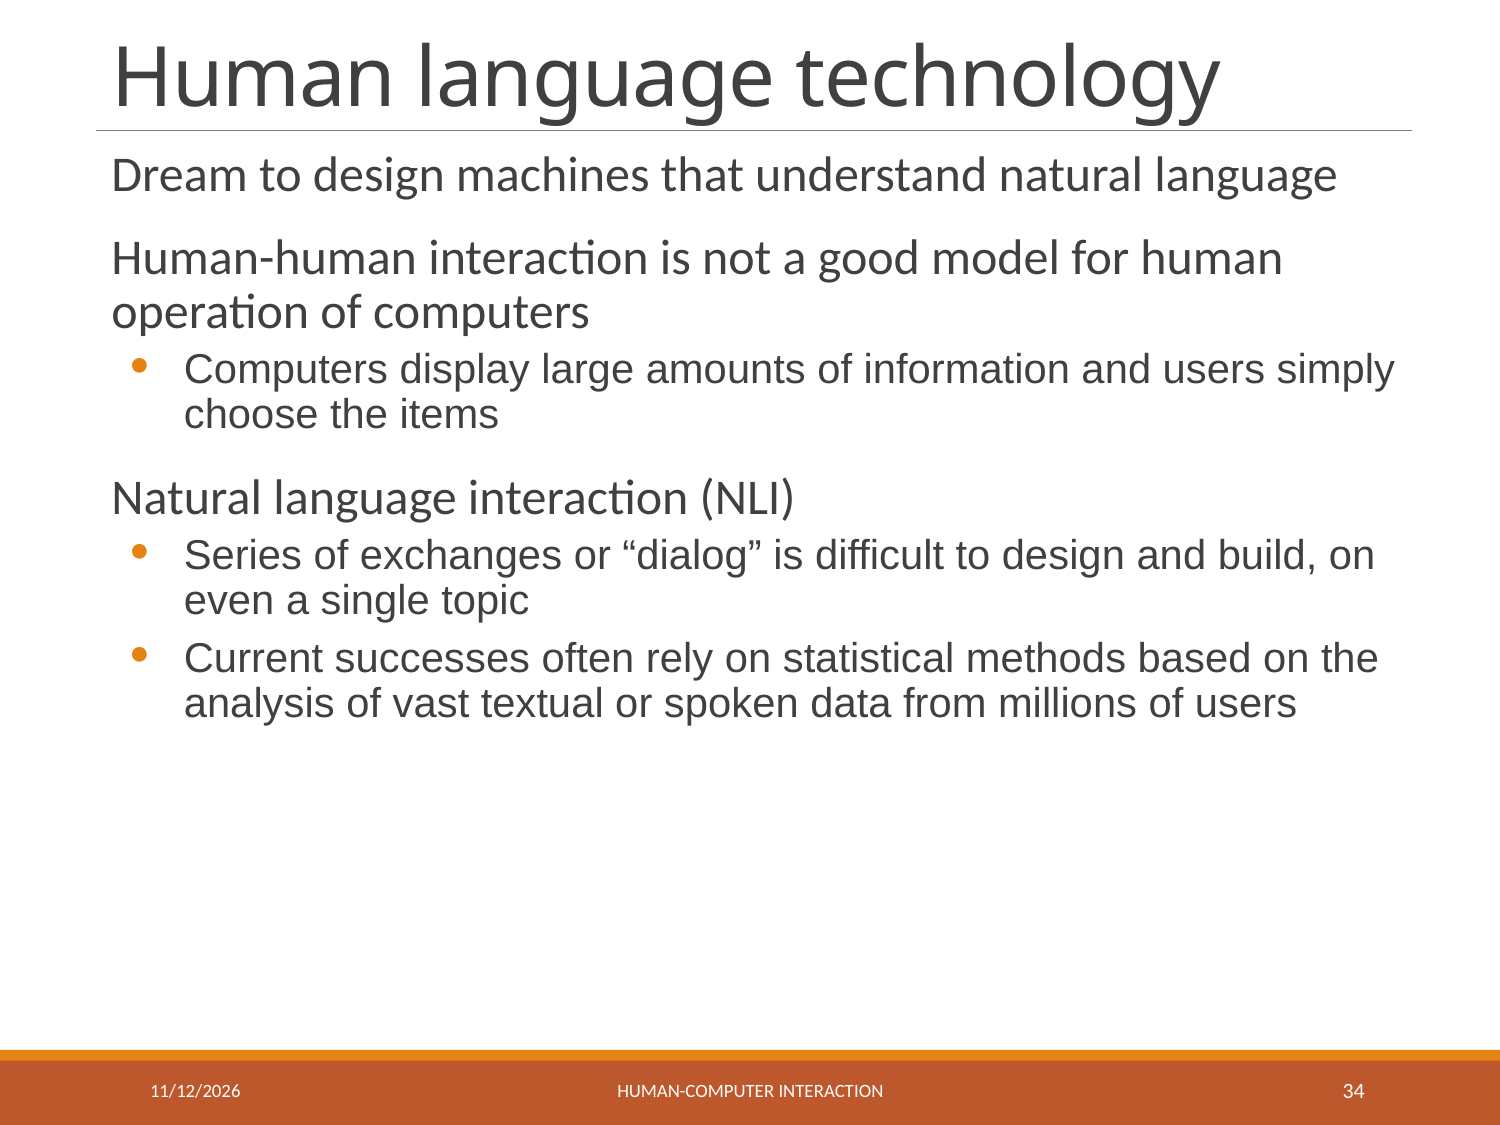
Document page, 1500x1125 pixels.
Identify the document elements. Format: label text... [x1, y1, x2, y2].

footer Human-computer interaction [453, 1059, 1047, 1120]
title Human language technology [96, 19, 1413, 131]
list Dream to design machines that understand natural language Human-human interaction is not a good model for human operation of computers Computers display large amounts of information and users simply choose the items Natural language interaction (NLI) Series of exchanges or “dialog” is difficult to design and build, on even a single topic Current successes often rely on statistical methods based on the analysis of vast textual or spoken data from millions of users [96, 140, 1413, 1034]
slide_number 34 [1218, 1059, 1380, 1120]
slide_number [135, 1059, 440, 1120]
